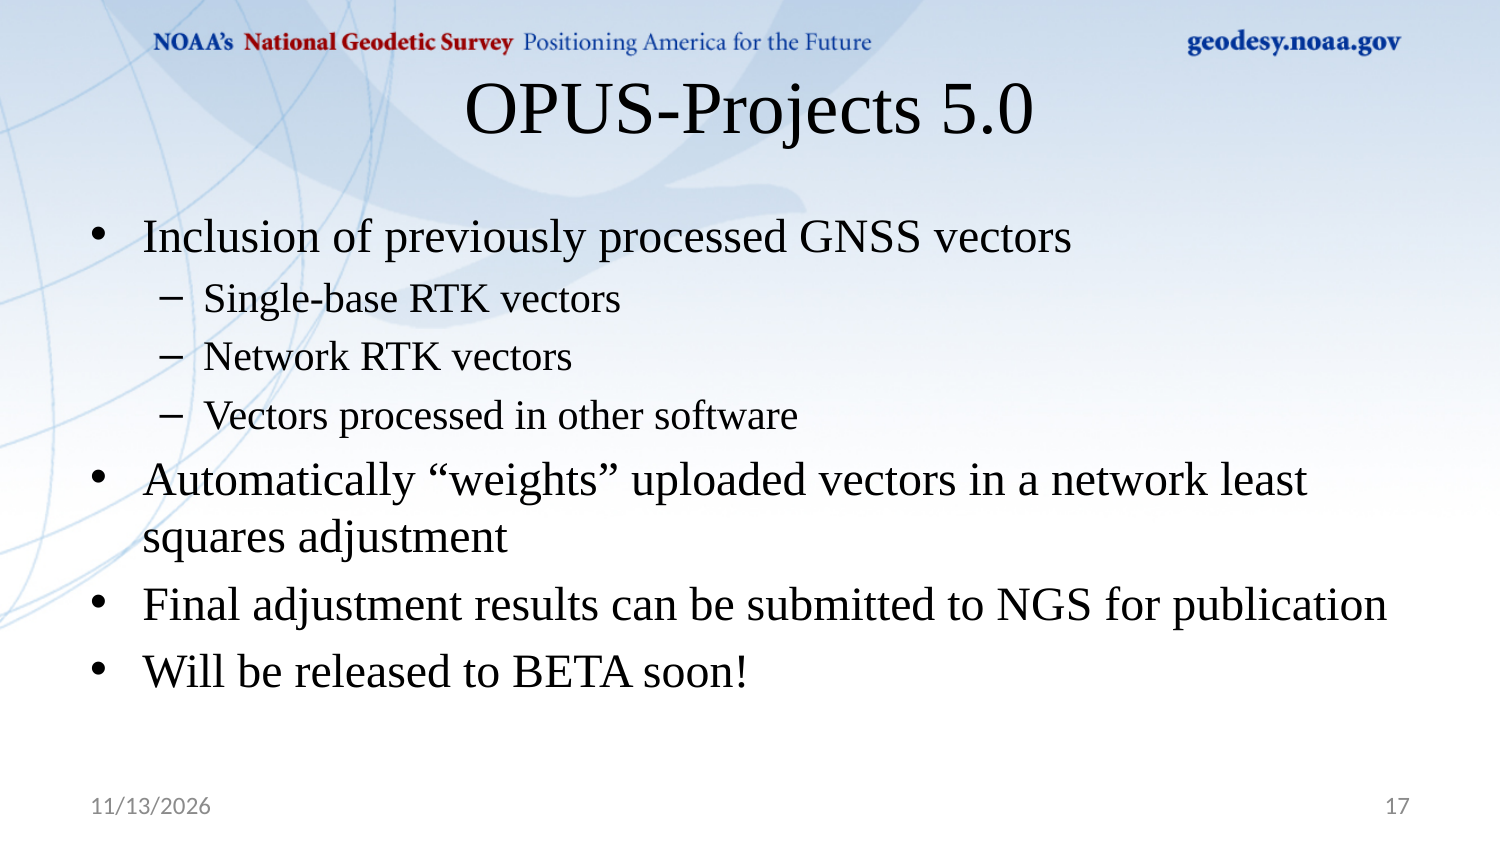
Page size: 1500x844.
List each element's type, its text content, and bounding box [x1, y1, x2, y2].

title OPUS-Projects 5.0 [75, 33, 1425, 175]
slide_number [75, 782, 425, 827]
list Inclusion of previously processed GNSS vectors Single-base RTK vectors Network RTK vectors Vectors processed in other software Automatically “weights” uploaded vectors in a network least squares adjustment Final adjustment results can be submitted to NGS for publication Will be released to BETA soon! [75, 196, 1425, 754]
slide_number 17 [1074, 782, 1425, 827]
picture [0, 0, 1500, 844]
